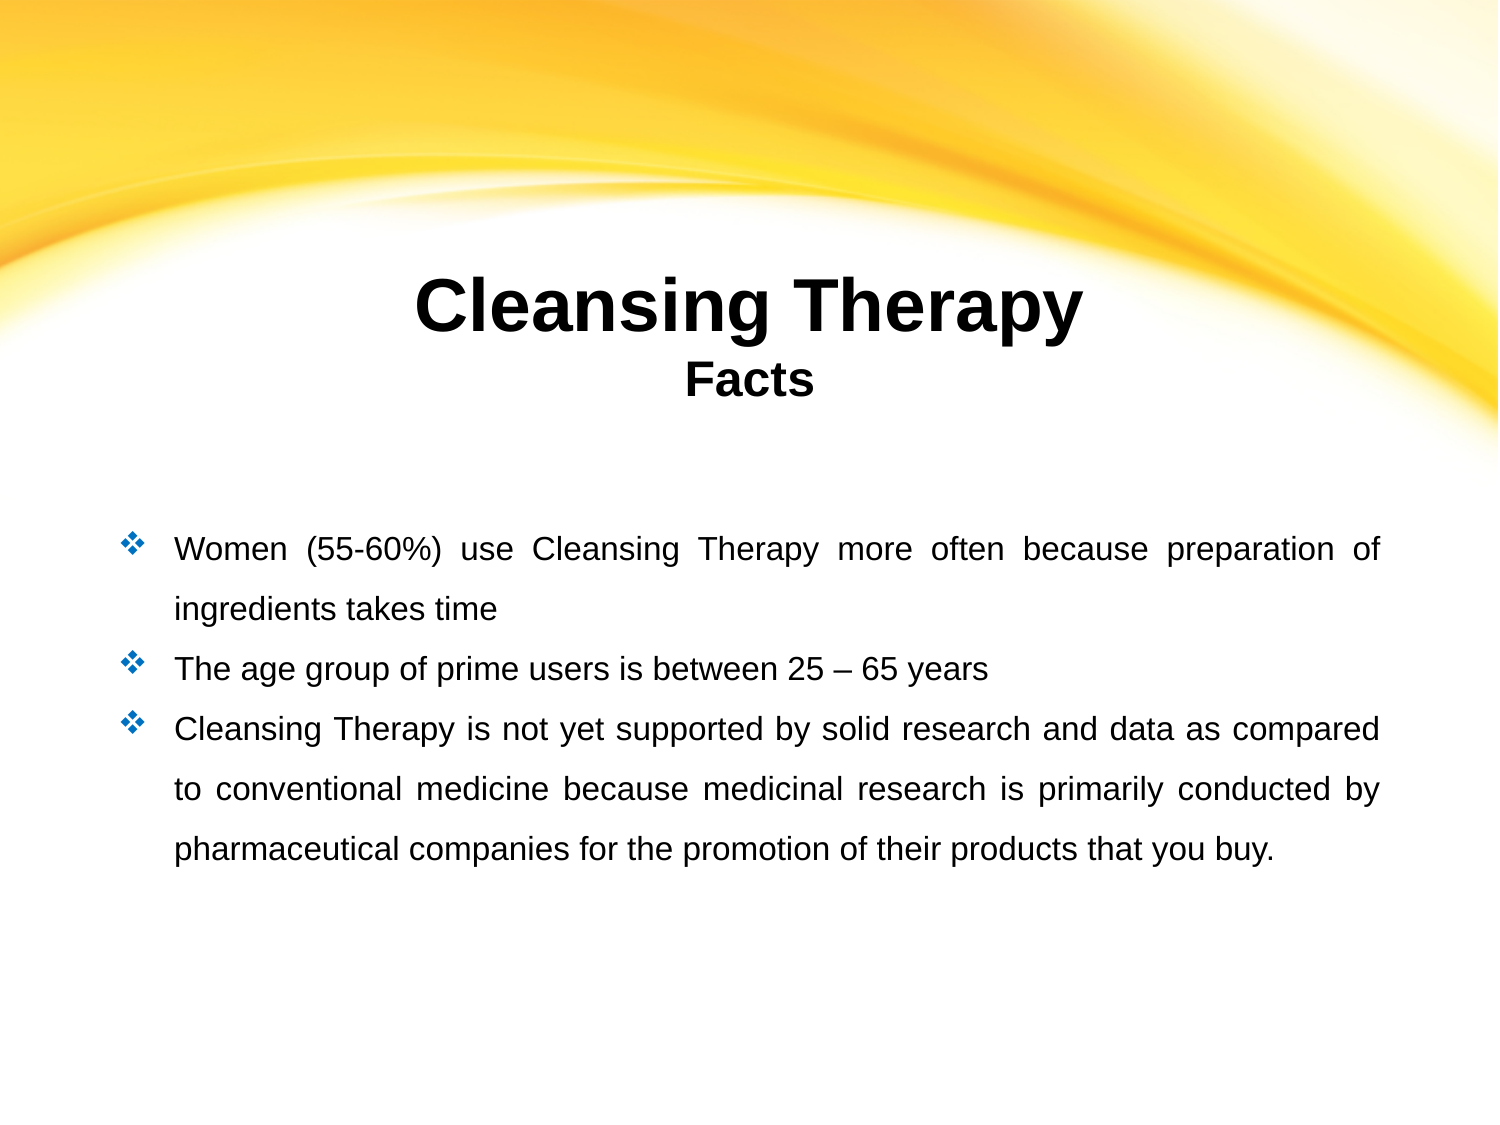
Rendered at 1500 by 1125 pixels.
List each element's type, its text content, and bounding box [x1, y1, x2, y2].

picture [0, 0, 1498, 500]
text_box Women (55-60%) use Cleansing Therapy more often because preparation of ingredients takes time The age group of prime users is between 25 – 65 years Cleansing Therapy is not yet supported by solid research and data as compared to conventional medicine because medicinal research is primarily conducted by pharmaceutical companies for the promotion of their products that you buy. [103, 499, 1397, 874]
text_box Cleansing Therapy Facts [374, 249, 1125, 414]
